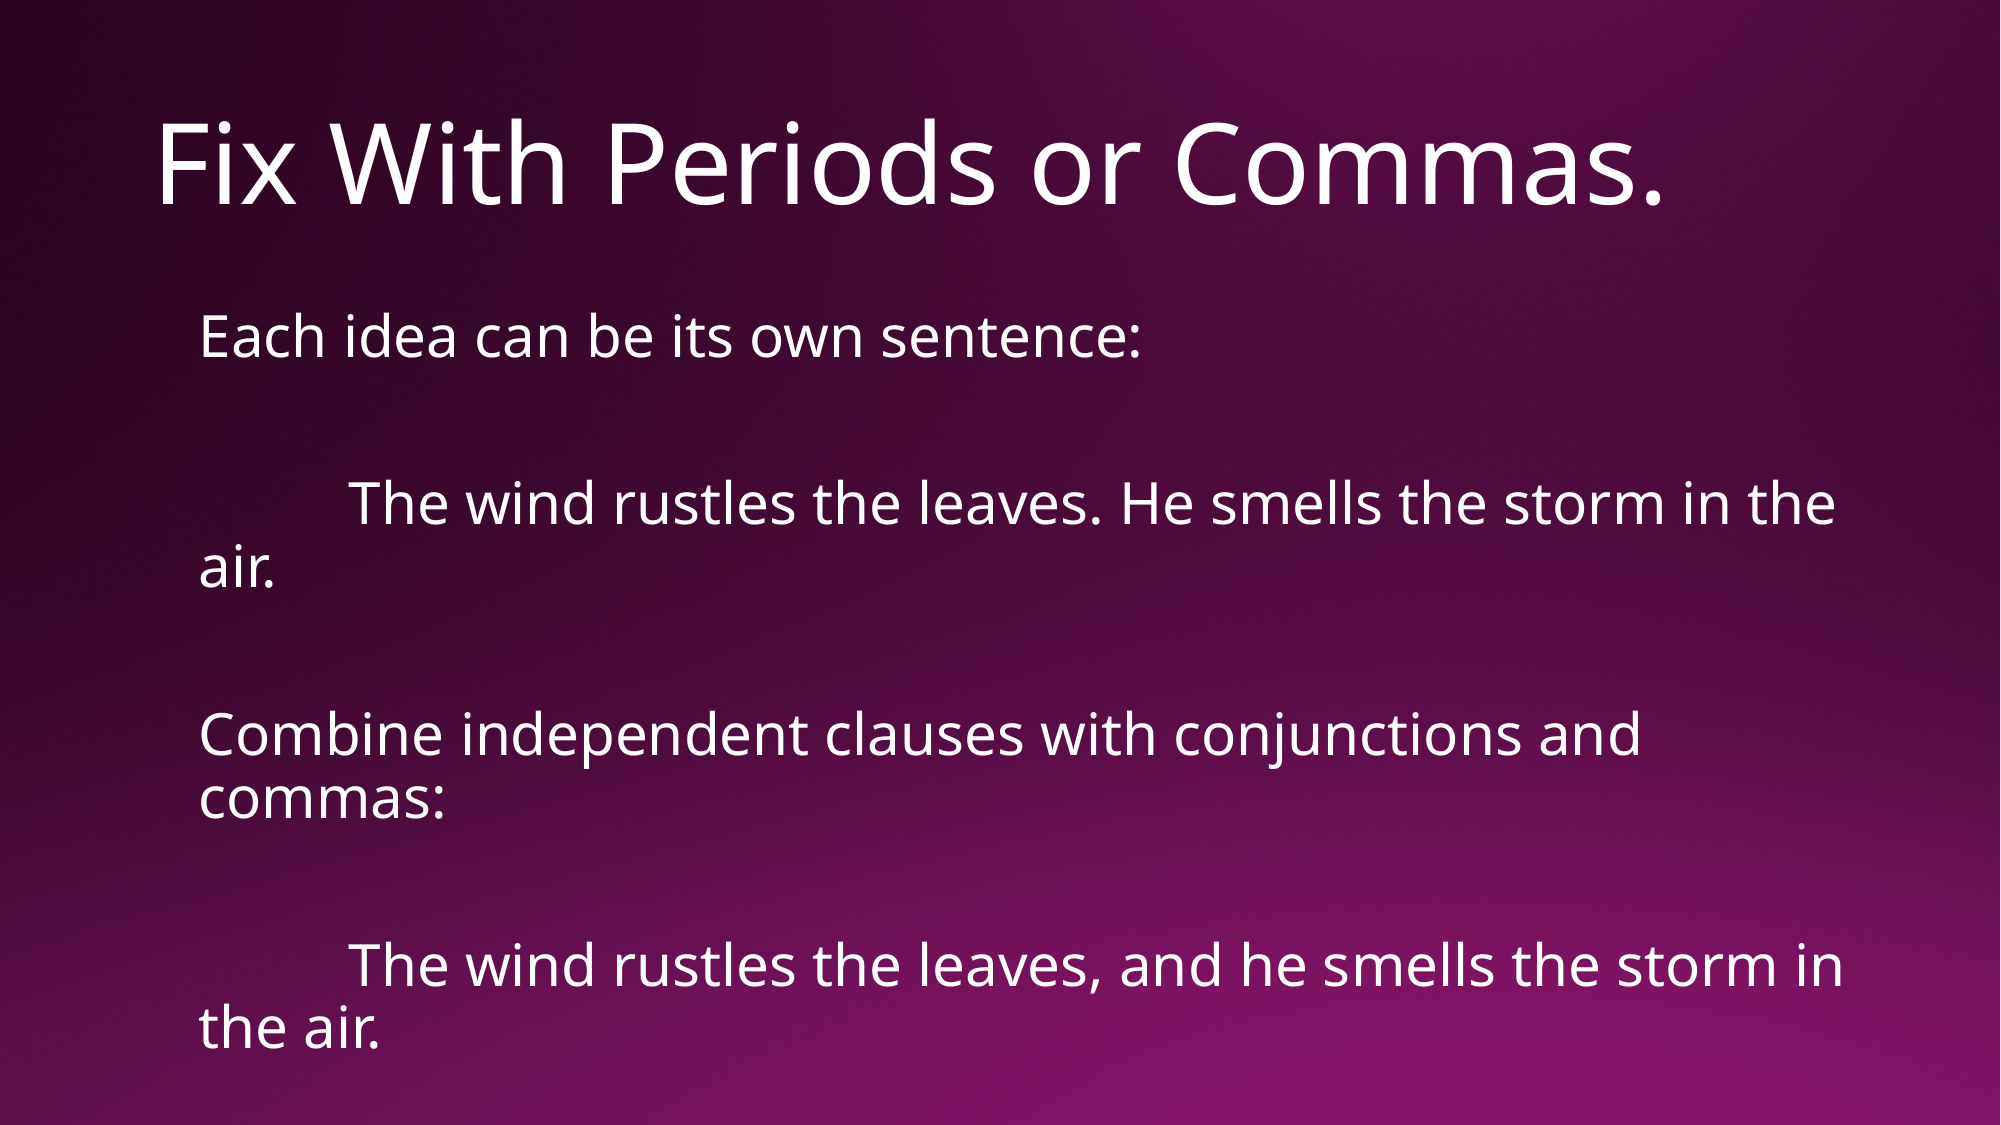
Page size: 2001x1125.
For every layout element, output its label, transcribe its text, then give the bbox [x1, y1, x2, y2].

picture [0, 0, 2001, 1125]
list Each idea can be its own sentence: The wind rustles the leaves. He smells the storm in the air. Combine independent clauses with conjunctions and commas: The wind rustles the leaves, and he smells the storm in the air. [183, 299, 1863, 1014]
title Fix With Periods or Commas. [137, 59, 1863, 278]
